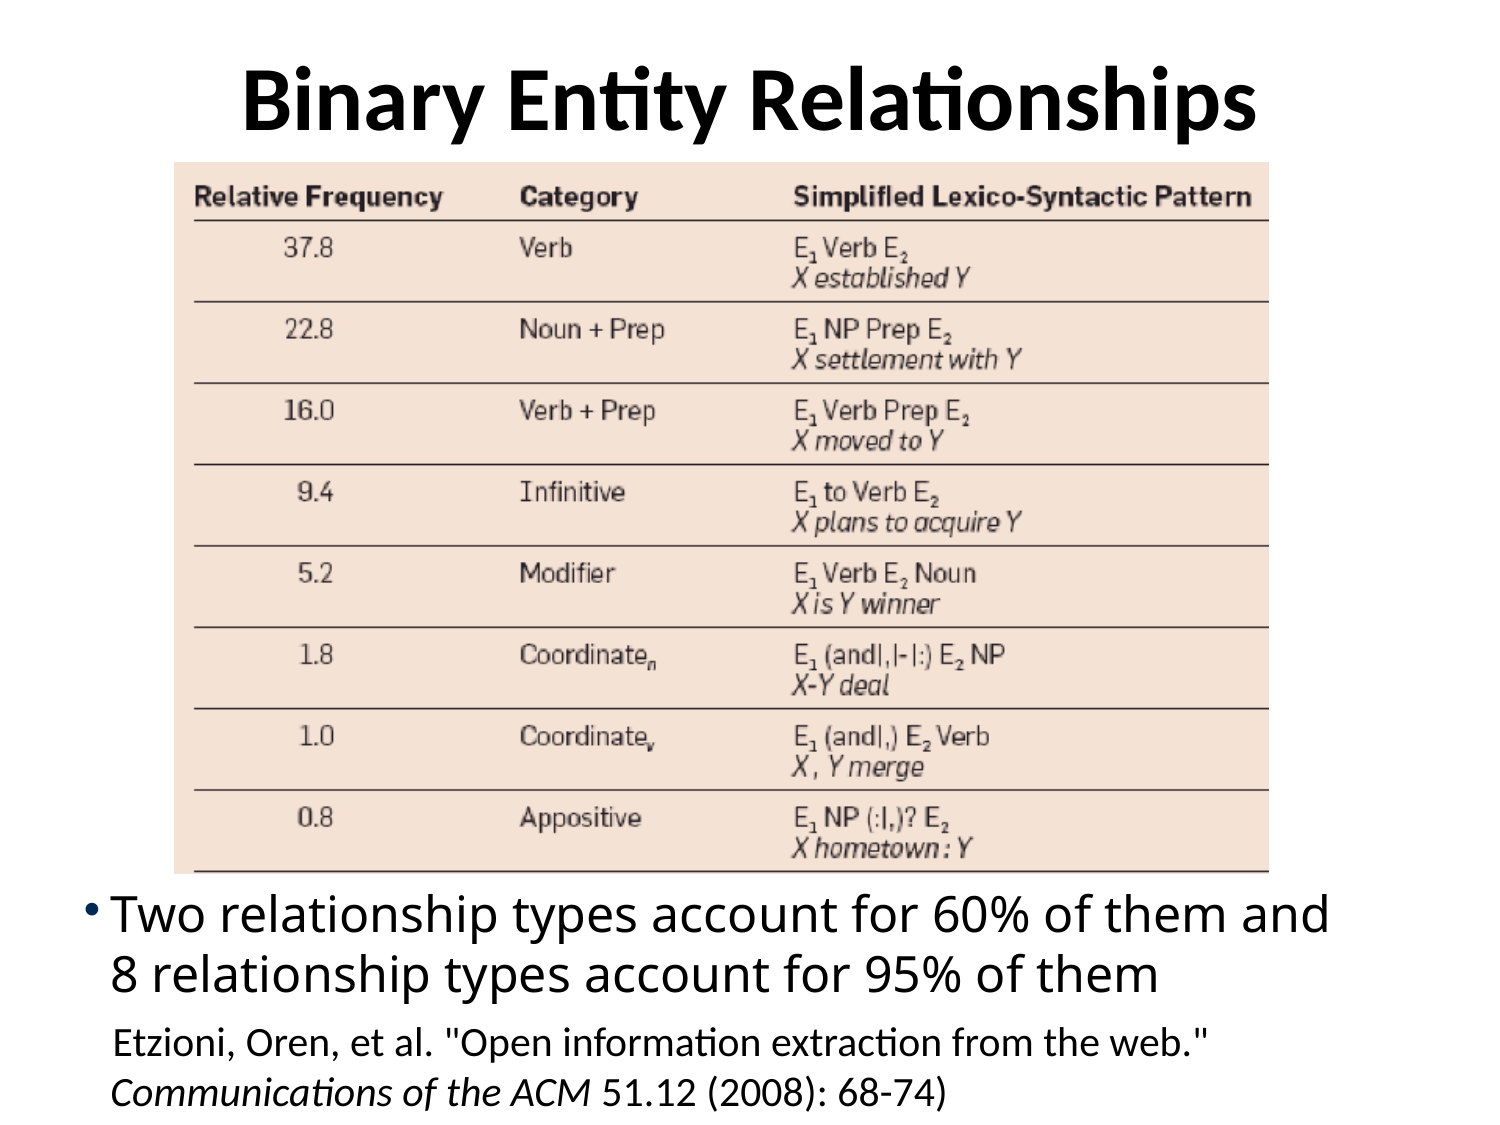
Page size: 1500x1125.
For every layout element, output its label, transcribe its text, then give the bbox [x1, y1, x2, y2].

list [174, 162, 1269, 874]
text_box Two relationship types account for 60% of them and 8 relationship types account for 95% of them Etzioni, Oren, et al. "Open information extraction from the web." Communications of the ACM 51.12 (2008): 68-74) [0, 875, 1350, 1123]
title Binary Entity Relationships [75, 0, 1425, 188]
